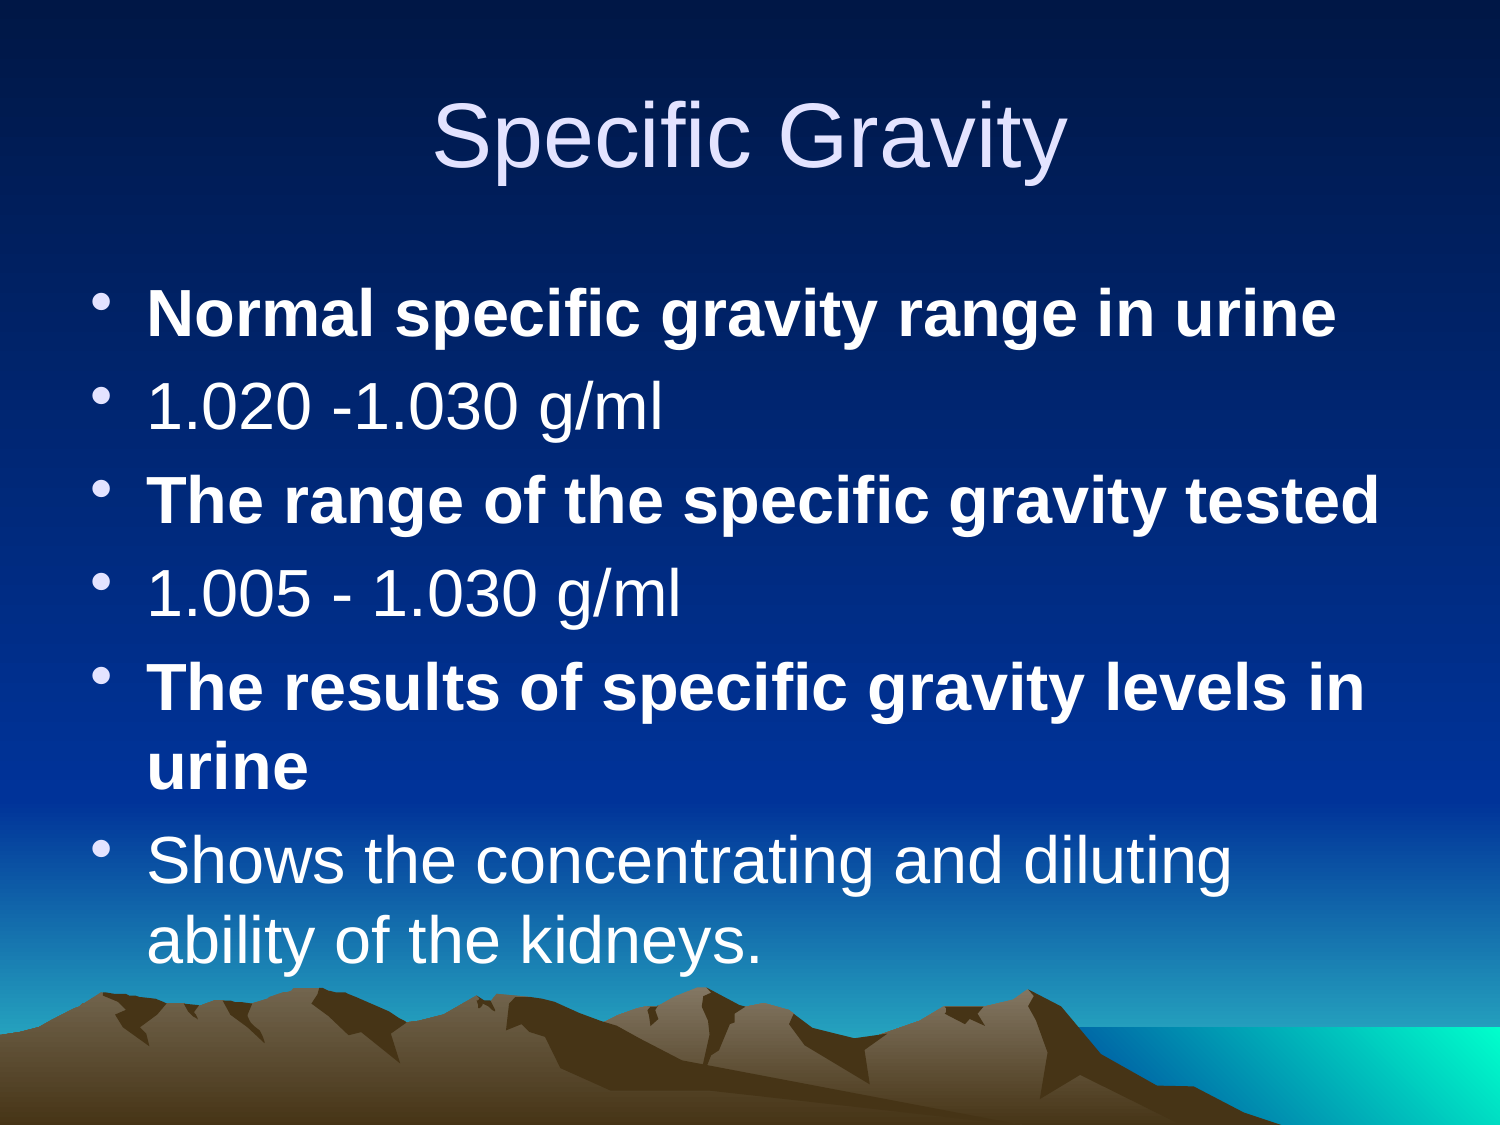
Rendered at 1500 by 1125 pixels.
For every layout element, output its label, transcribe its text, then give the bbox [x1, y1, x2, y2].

title Specific Gravity [74, 37, 1426, 226]
list Normal specific gravity range in urine 1.020 -1.030 g/ml The range of the specific gravity tested 1.005 - 1.030 g/ml The results of specific gravity levels in urine Shows the concentrating and diluting ability of the kidneys. [74, 262, 1426, 1001]
